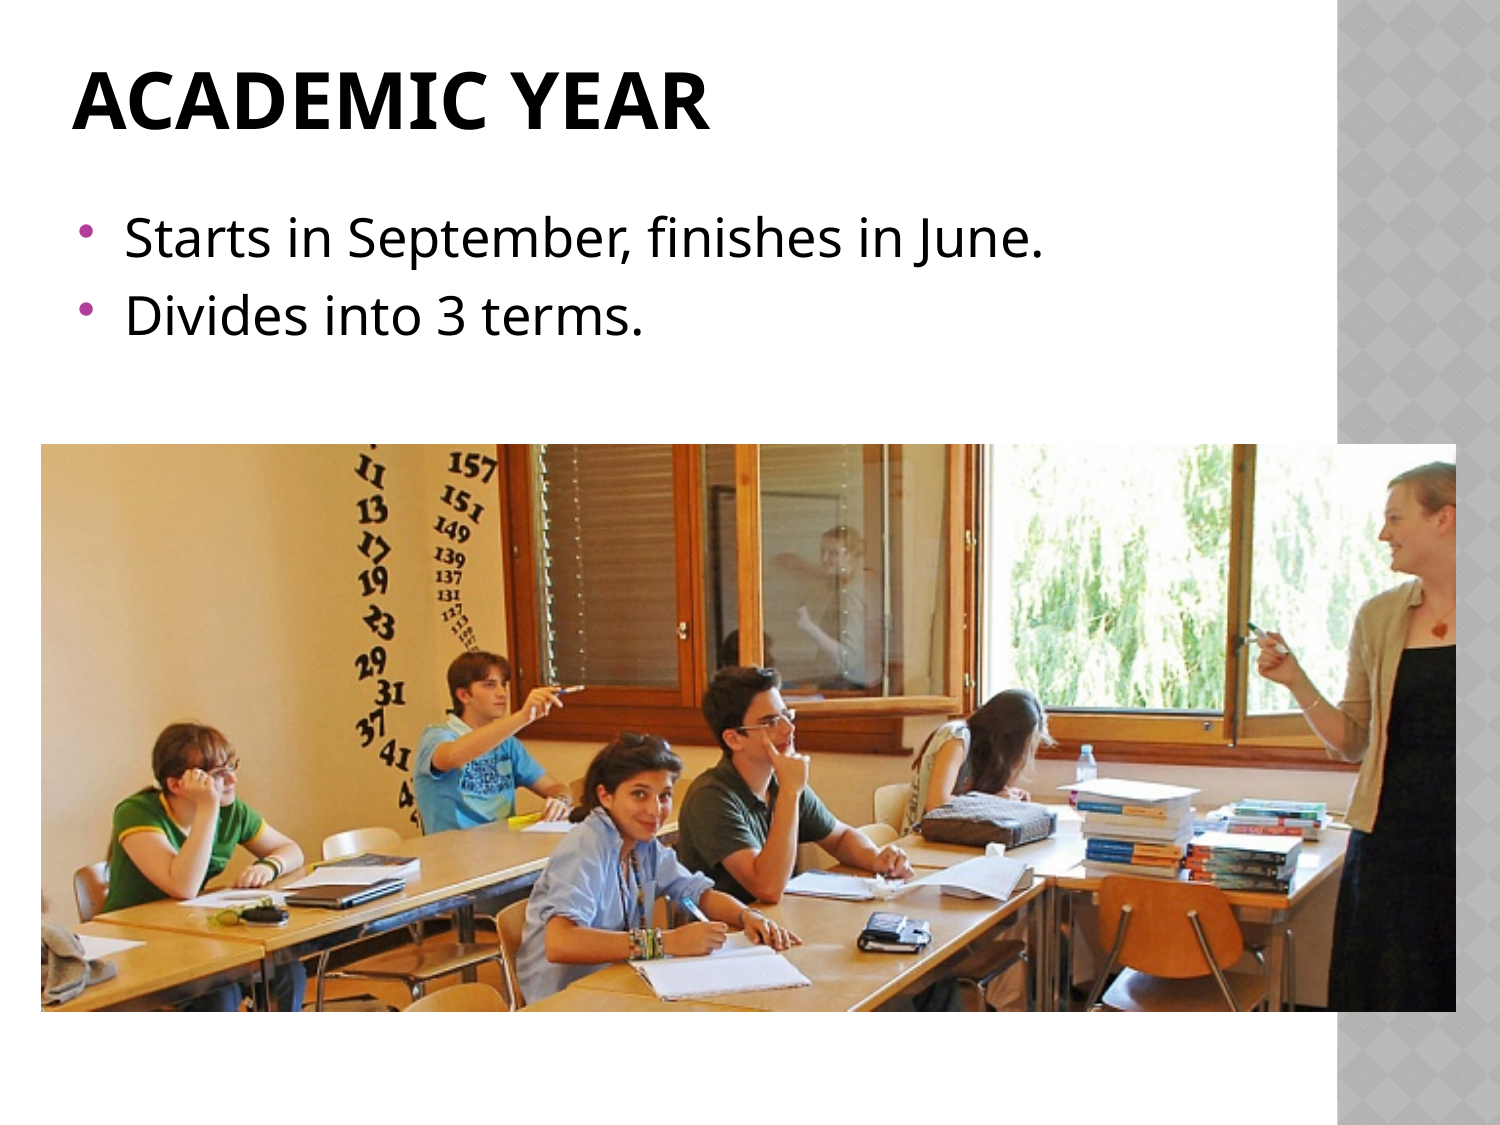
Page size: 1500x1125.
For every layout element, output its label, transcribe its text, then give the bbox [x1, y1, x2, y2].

picture [40, 443, 1457, 1012]
title Academic year [64, 30, 1253, 146]
list Starts in September, finishes in June. Divides into 3 terms. [64, 196, 1253, 401]
